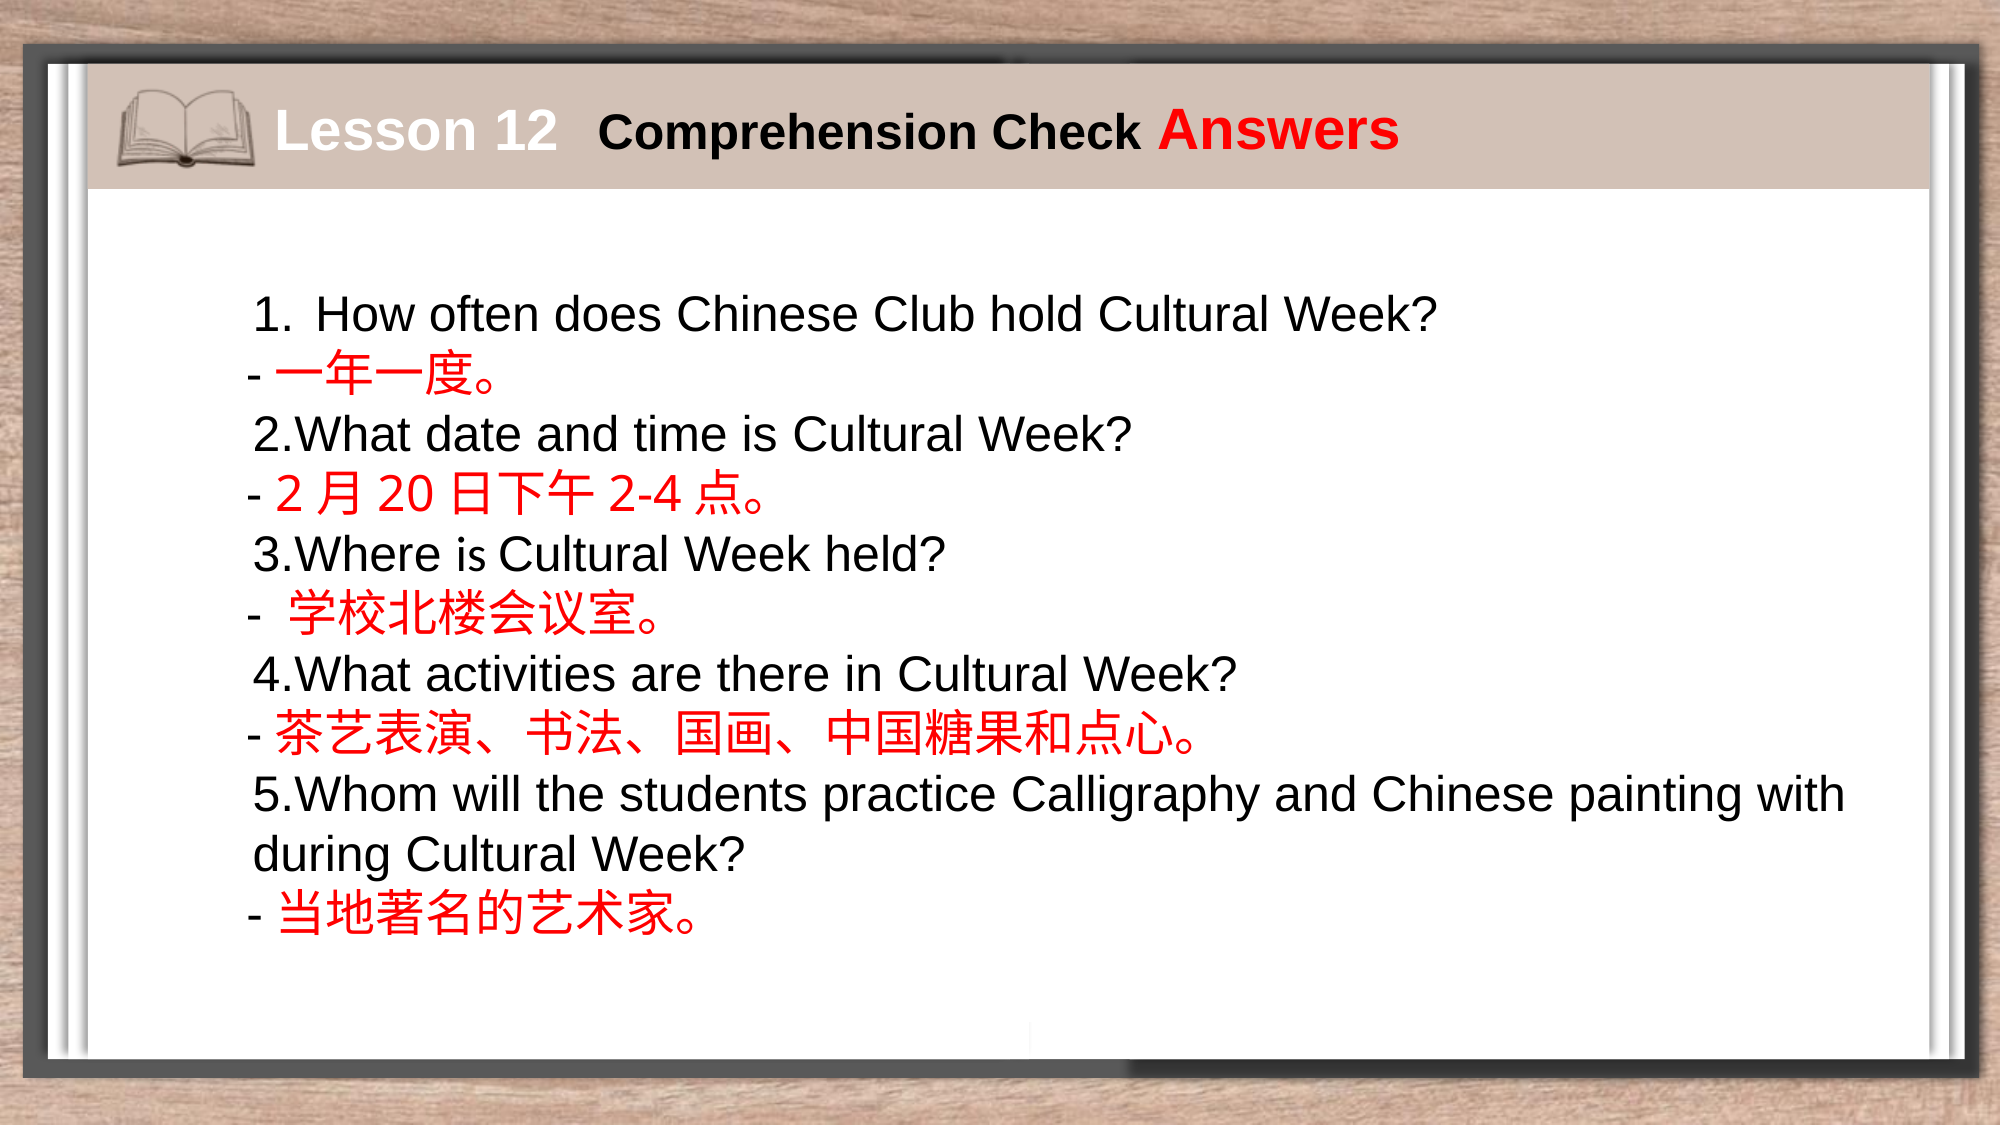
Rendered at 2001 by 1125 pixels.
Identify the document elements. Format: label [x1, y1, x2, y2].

picture [0, 0, 2000, 1125]
text_box [47, 63, 1965, 1060]
